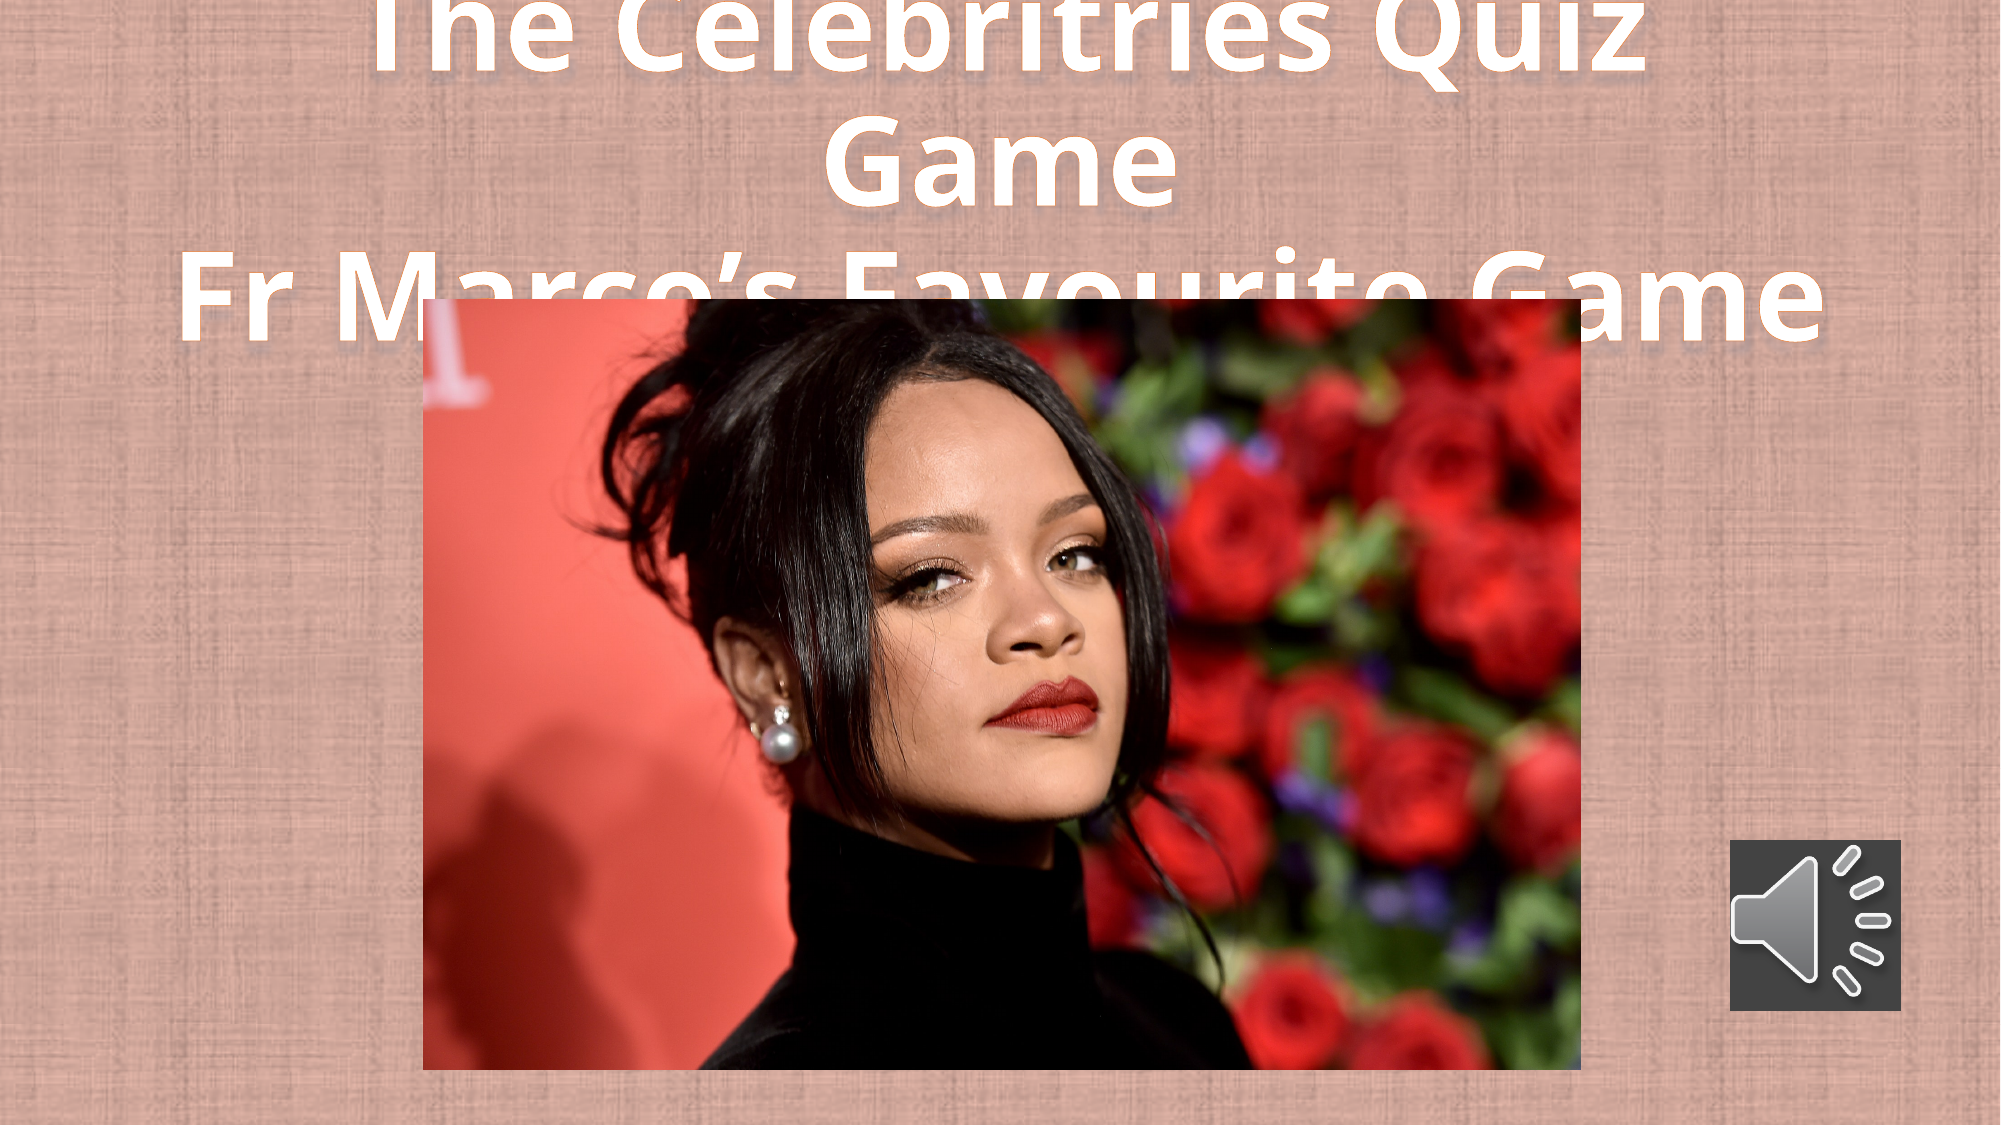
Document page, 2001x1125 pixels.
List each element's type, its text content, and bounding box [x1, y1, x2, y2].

picture [1729, 839, 1902, 1012]
title The Celebritries Quiz Game Fr Marco’s Favourite Game [137, 59, 1863, 286]
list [423, 299, 1581, 1070]
